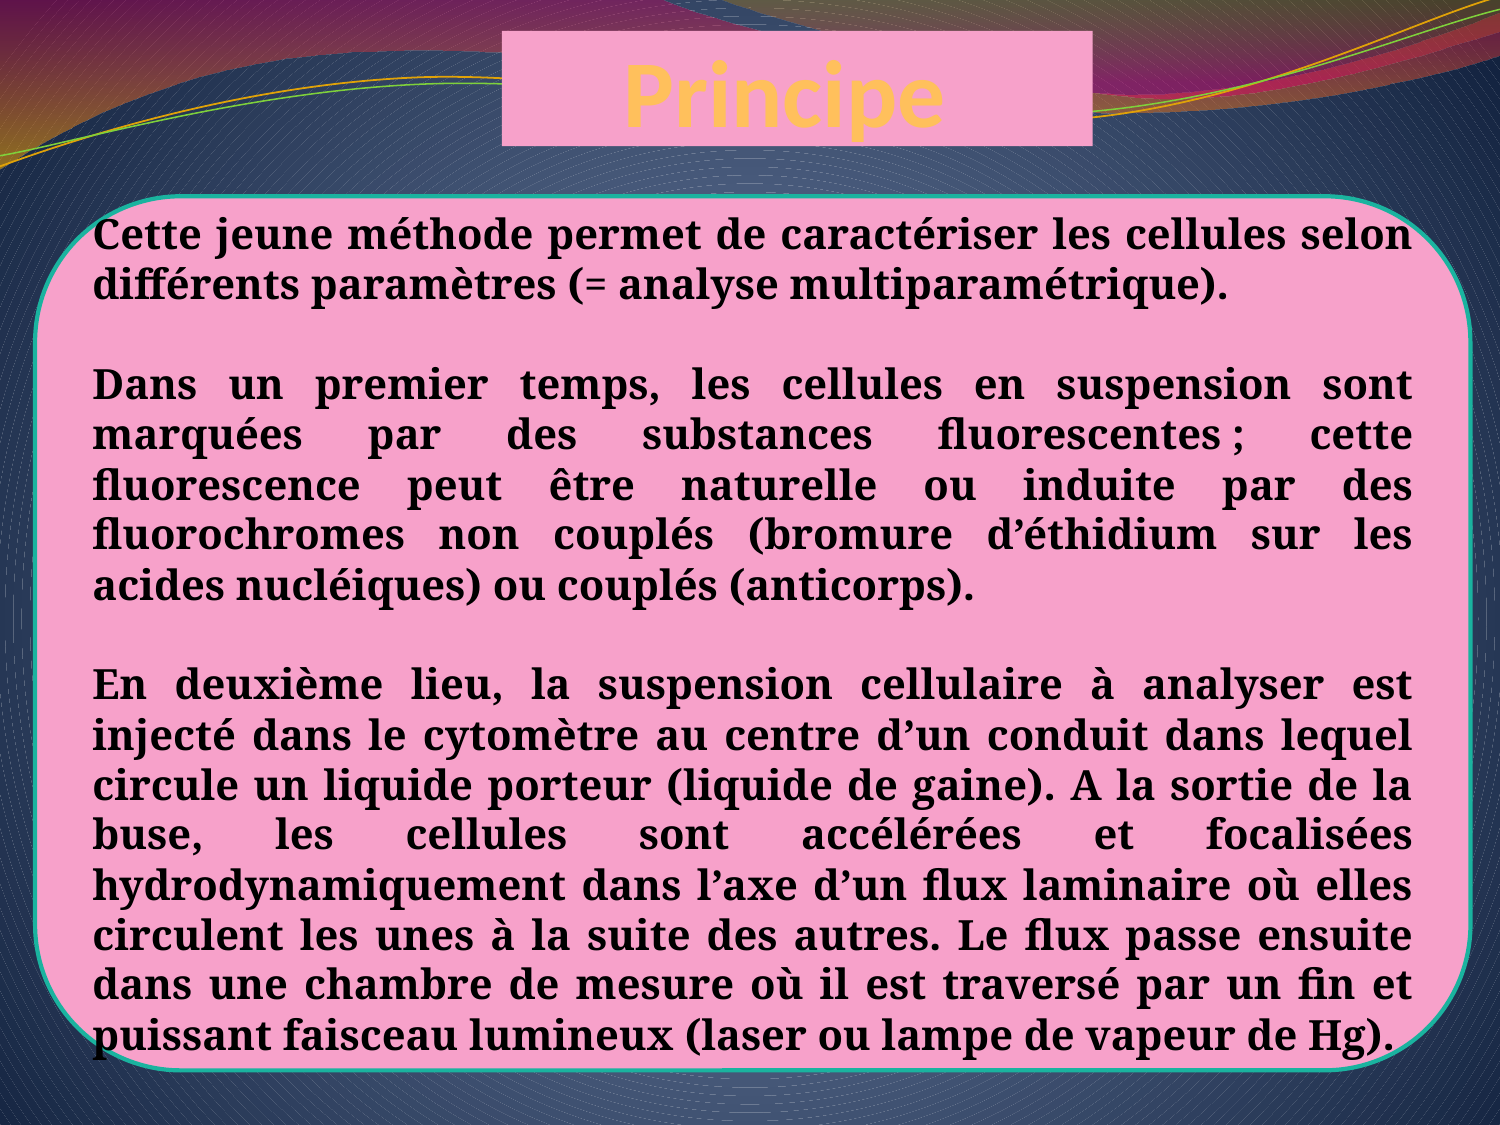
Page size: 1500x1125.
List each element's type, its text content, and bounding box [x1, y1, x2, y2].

title Principe [501, 30, 1093, 147]
text_box Cette jeune méthode permet de caractériser les cellules selon différents paramètres (= analyse multiparamétrique). Dans un premier temps, les cellules en suspension sont marquées par des substances fluorescentes ; cette fluorescence peut être naturelle ou induite par des fluorochromes non couplés (bromure d’éthidium sur les acides nucléiques) ou couplés (anticorps). En deuxième lieu, la suspension cellulaire à analyser est injecté dans le cytomètre au centre d’un conduit dans lequel circule un liquide porteur (liquide de gaine). A la sortie de la buse, les cellules sont accélérées et focalisées hydrodynamiquement dans l’axe d’un flux laminaire où elles circulent les unes à la suite des autres. Le flux passe ensuite dans une chambre de mesure où il est traversé par un fin et puissant faisceau lumineux (laser ou lampe de vapeur de Hg). [32, 194, 1473, 1073]
